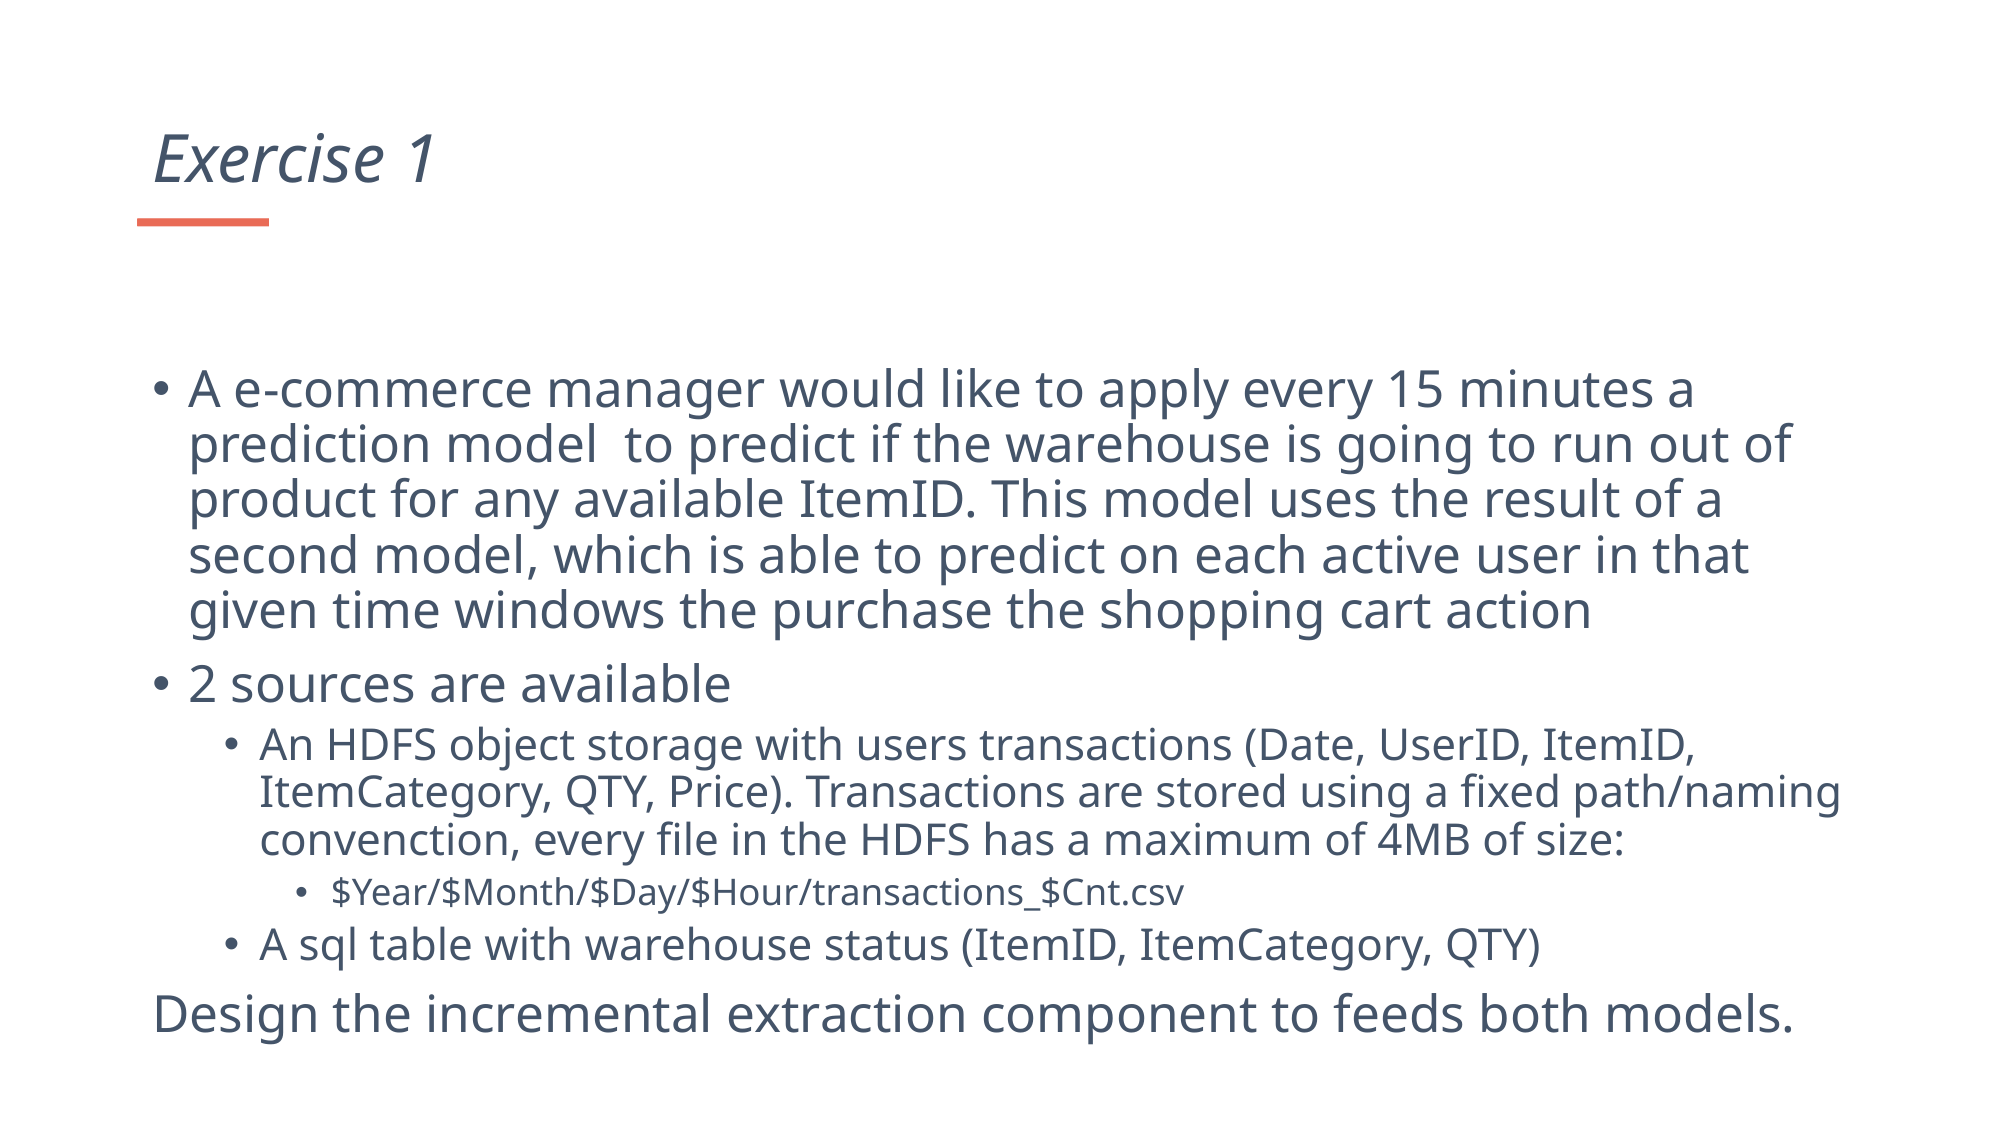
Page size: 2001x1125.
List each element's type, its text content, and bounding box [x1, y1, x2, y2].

list A e-commerce manager would like to apply every 15 minutes a prediction model to predict if the warehouse is going to run out of product for any available ItemID. This model uses the result of a second model, which is able to predict on each active user in that given time windows the purchase the shopping cart action 2 sources are available An HDFS object storage with users transactions (Date, UserID, ItemID, ItemCategory, QTY, Price). Transactions are stored using a fixed path/naming convenction, every file in the HDFS has a maximum of 4MB of size: $Year/$Month/$Day/$Hour/transactions_$Cnt.csv A sql table with warehouse status (ItemID, ItemCategory, QTY) Design the incremental extraction component to feeds both models. [137, 355, 1863, 1070]
list Exercise 1 [137, 26, 1863, 205]
